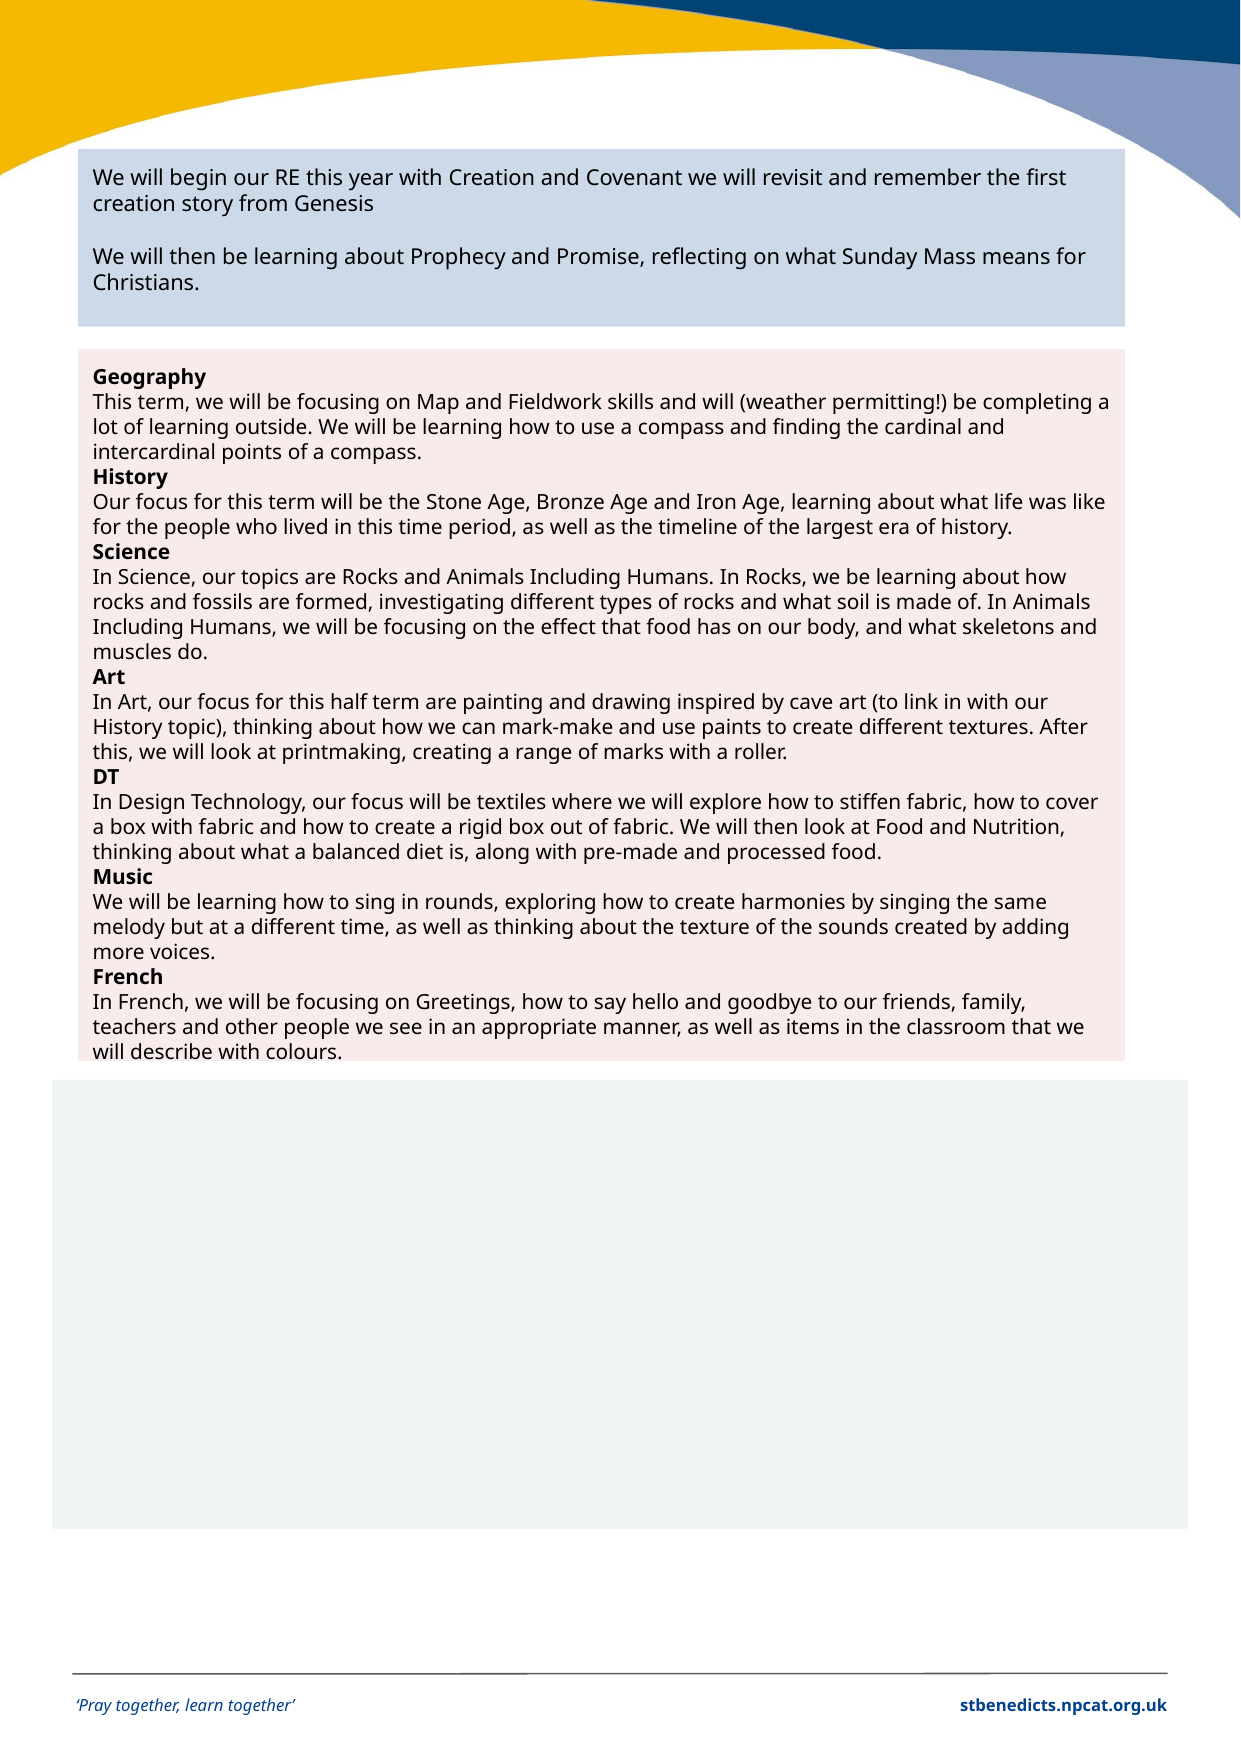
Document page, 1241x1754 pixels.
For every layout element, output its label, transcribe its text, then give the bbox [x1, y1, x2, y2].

text_box [632, 260, 1181, 327]
text_box We will begin our RE this year with Creation and Covenant we will revisit and remember the first creation story from Genesis We will then be learning about Prophecy and Promise, reflecting on what Sunday Mass means for Christians. [77, 148, 1125, 327]
picture [0, 0, 1241, 248]
text_box Geography This term, we will be focusing on Map and Fieldwork skills and will (weather permitting!) be completing a lot of learning outside. We will be learning how to use a compass and finding the cardinal and intercardinal points of a compass. History Our focus for this term will be the Stone Age, Bronze Age and Iron Age, learning about what life was like for the people who lived in this time period, as well as the timeline of the largest era of history. Science In Science, our topics are Rocks and Animals Including Humans. In Rocks, we be learning about how rocks and fossils are formed, investigating different types of rocks and what soil is made of. In Animals Including Humans, we will be focusing on the effect that food has on our body, and what skeletons and muscles do. Art In Art, our focus for this half term are painting and drawing inspired by cave art (to link in with our History topic), thinking about how we can mark-make and use paints to create different textures. After this, we will look at printmaking, creating a range of marks with a roller. DT In Design Technology, our focus will be textiles where we will explore how to stiffen fabric, how to cover a box with fabric and how to create a rigid box out of fabric. We will then look at Food and Nutrition, thinking about what a balanced diet is, along with pre-made and processed food. Music We will be learning how to sing in rounds, exploring how to create harmonies by singing the same melody but at a different time, as well as thinking about the texture of the sounds created by adding more voices. French In French, we will be focusing on Greetings, how to say hello and goodbye to our friends, family, teachers and other people we see in an appropriate manner, as well as items in the classroom that we will describe with colours. [77, 349, 1125, 1062]
text_box [52, 1079, 1188, 1529]
